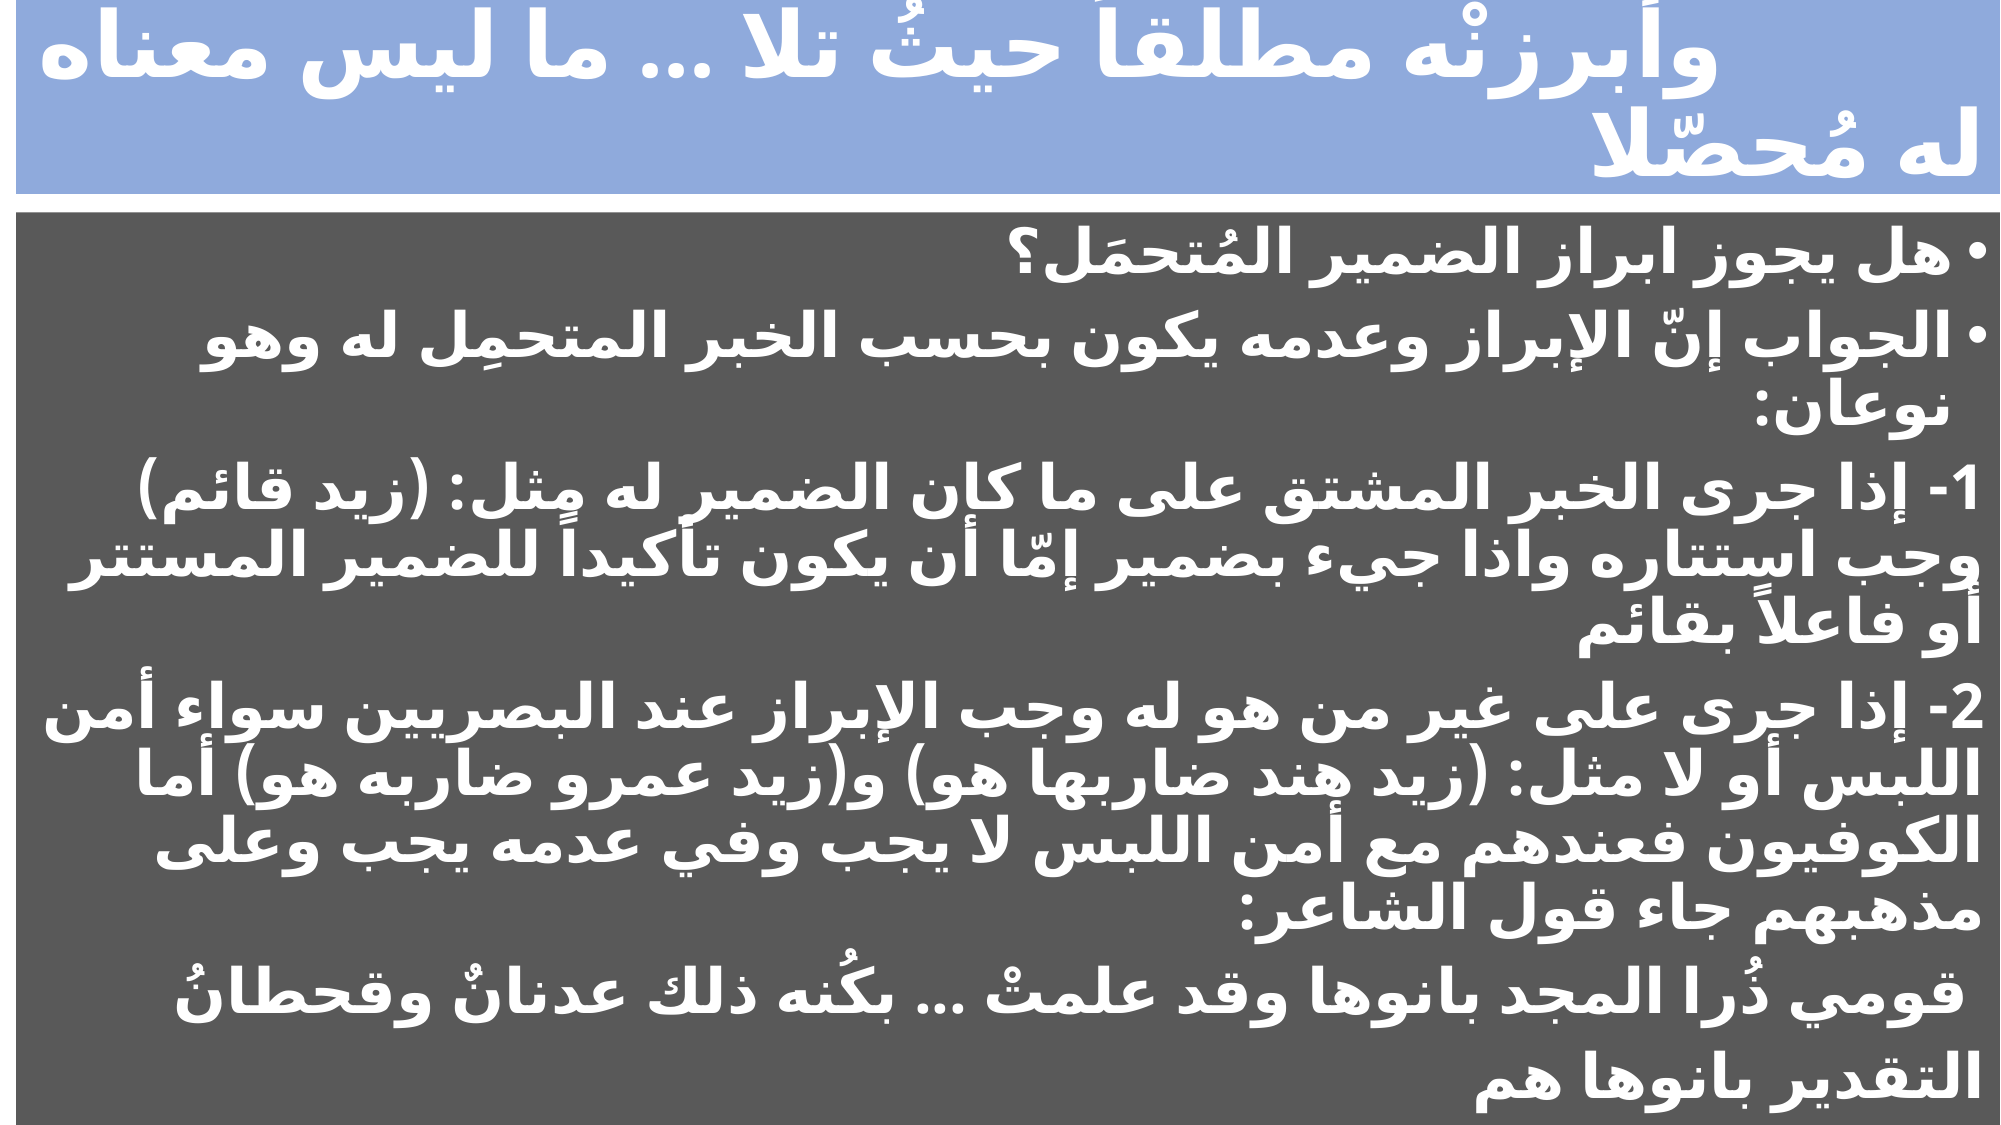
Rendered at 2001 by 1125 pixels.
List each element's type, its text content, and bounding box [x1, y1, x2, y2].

list هل يجوز ابراز الضمير المُتحمَل؟ الجواب إنّ الإبراز وعدمه يكون بحسب الخبر المتحمِل له وهو نوعان: 1- إذا جرى الخبر المشتق على ما كان الضمير له مثل: (زيد قائم) وجب استتاره واذا جيء بضمير إمّا أن يكون تأكيداً للضمير المستتر أو فاعلاً بقائم 2- إذا جرى على غير من هو له وجب الإبراز عند البصريين سواء أمن اللبس أو لا مثل: (زيد هند ضاربها هو) و(زيد عمرو ضاربه هو) أما الكوفيون فعندهم مع أمن اللبس لا يجب وفي عدمه يجب وعلى مذهبهم جاء قول الشاعر: قومي ذُرا المجد بانوها وقد علمتْ ... بكُنه ذلك عدنانٌ وقحطانُ التقدير بانوها هم [16, 212, 2000, 1125]
title وأبرزنْه مطلقاً حيثُ تلا ... ما ليس معناه له مُحصّلا [16, 0, 2000, 194]
